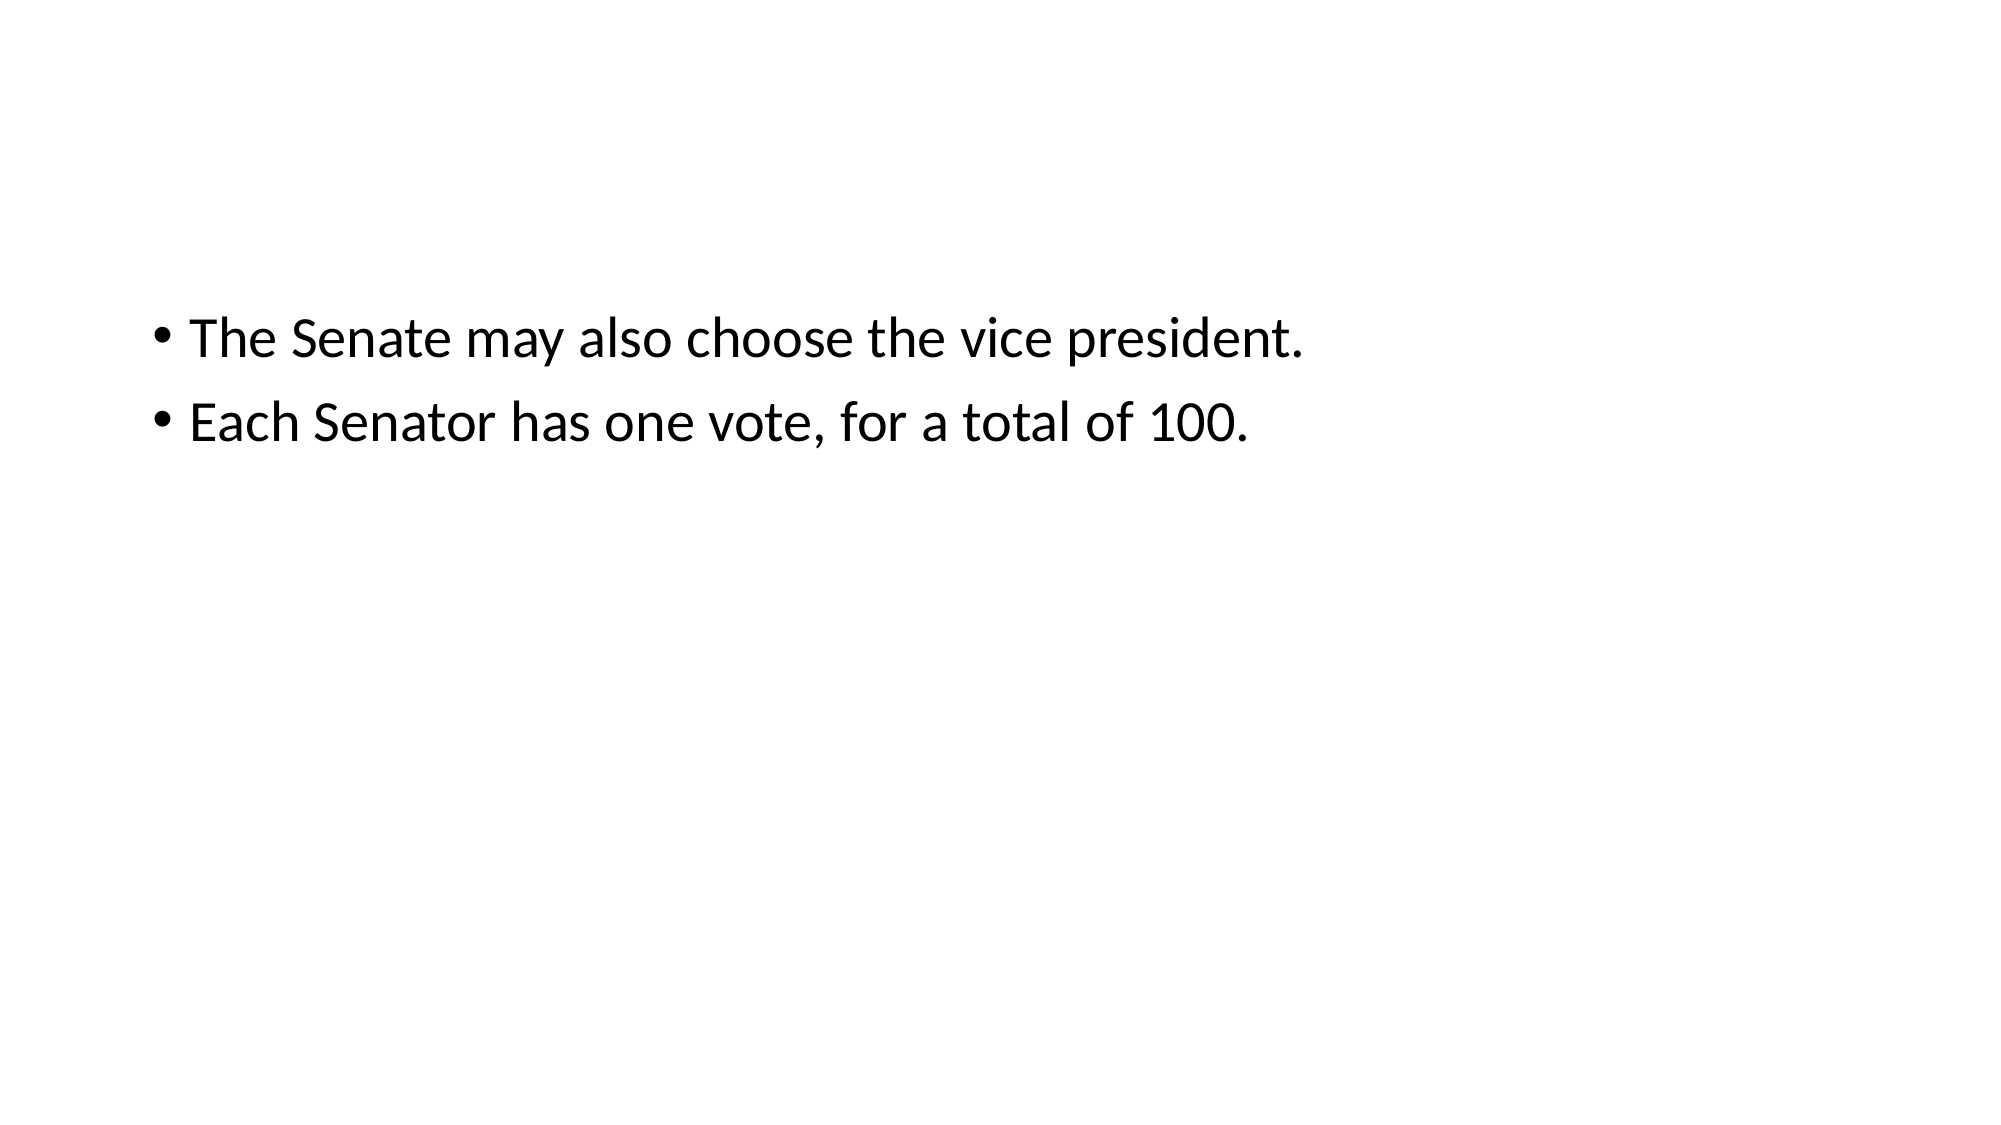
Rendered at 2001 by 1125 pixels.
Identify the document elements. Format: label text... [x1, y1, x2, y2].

list The Senate may also choose the vice president. Each Senator has one vote, for a total of 100. [137, 299, 1863, 1014]
